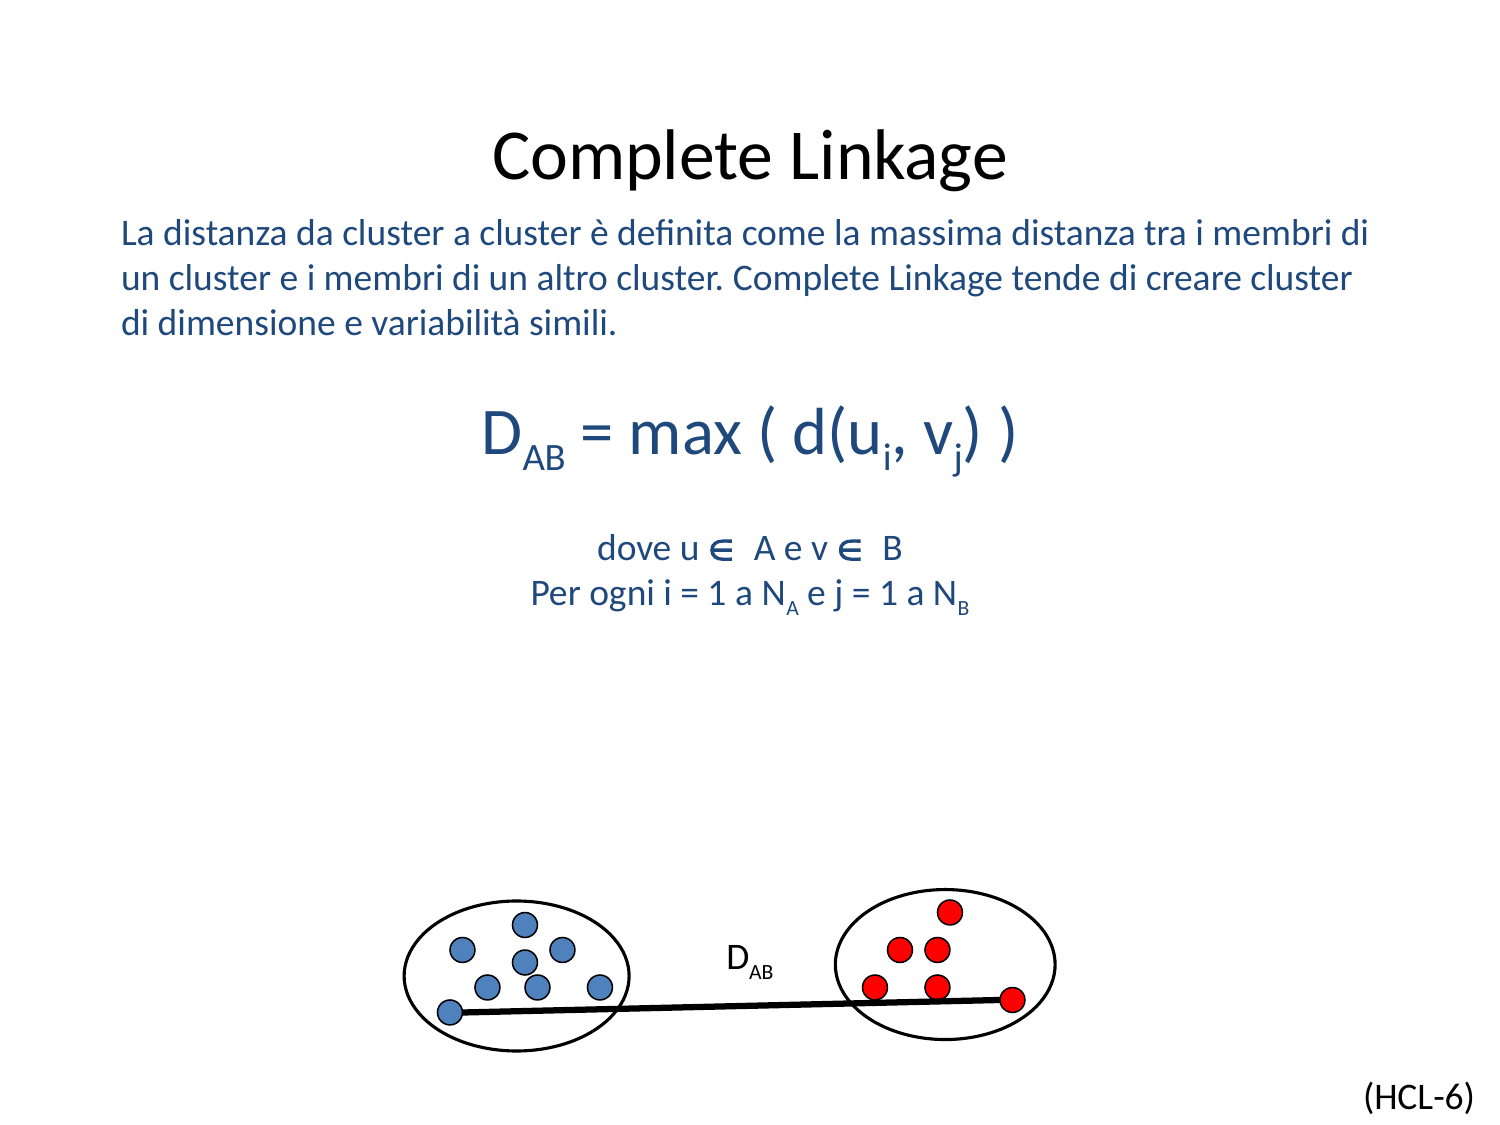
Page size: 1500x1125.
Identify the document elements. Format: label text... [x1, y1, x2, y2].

text_box La distanza da cluster a cluster è definita come la massima distanza tra i membri di un cluster e i membri di un altro cluster. Complete Linkage tende di creare cluster di dimensione e variabilità simili. DAB = max ( d(ui, vj) ) dove u Î A e v Î B Per ogni i = 1 a NA e j = 1 a NB [106, 200, 1394, 627]
title Complete Linkage [147, 99, 1353, 288]
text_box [403, 889, 1056, 1052]
text_box (HCL-6) [1348, 1064, 1491, 1125]
